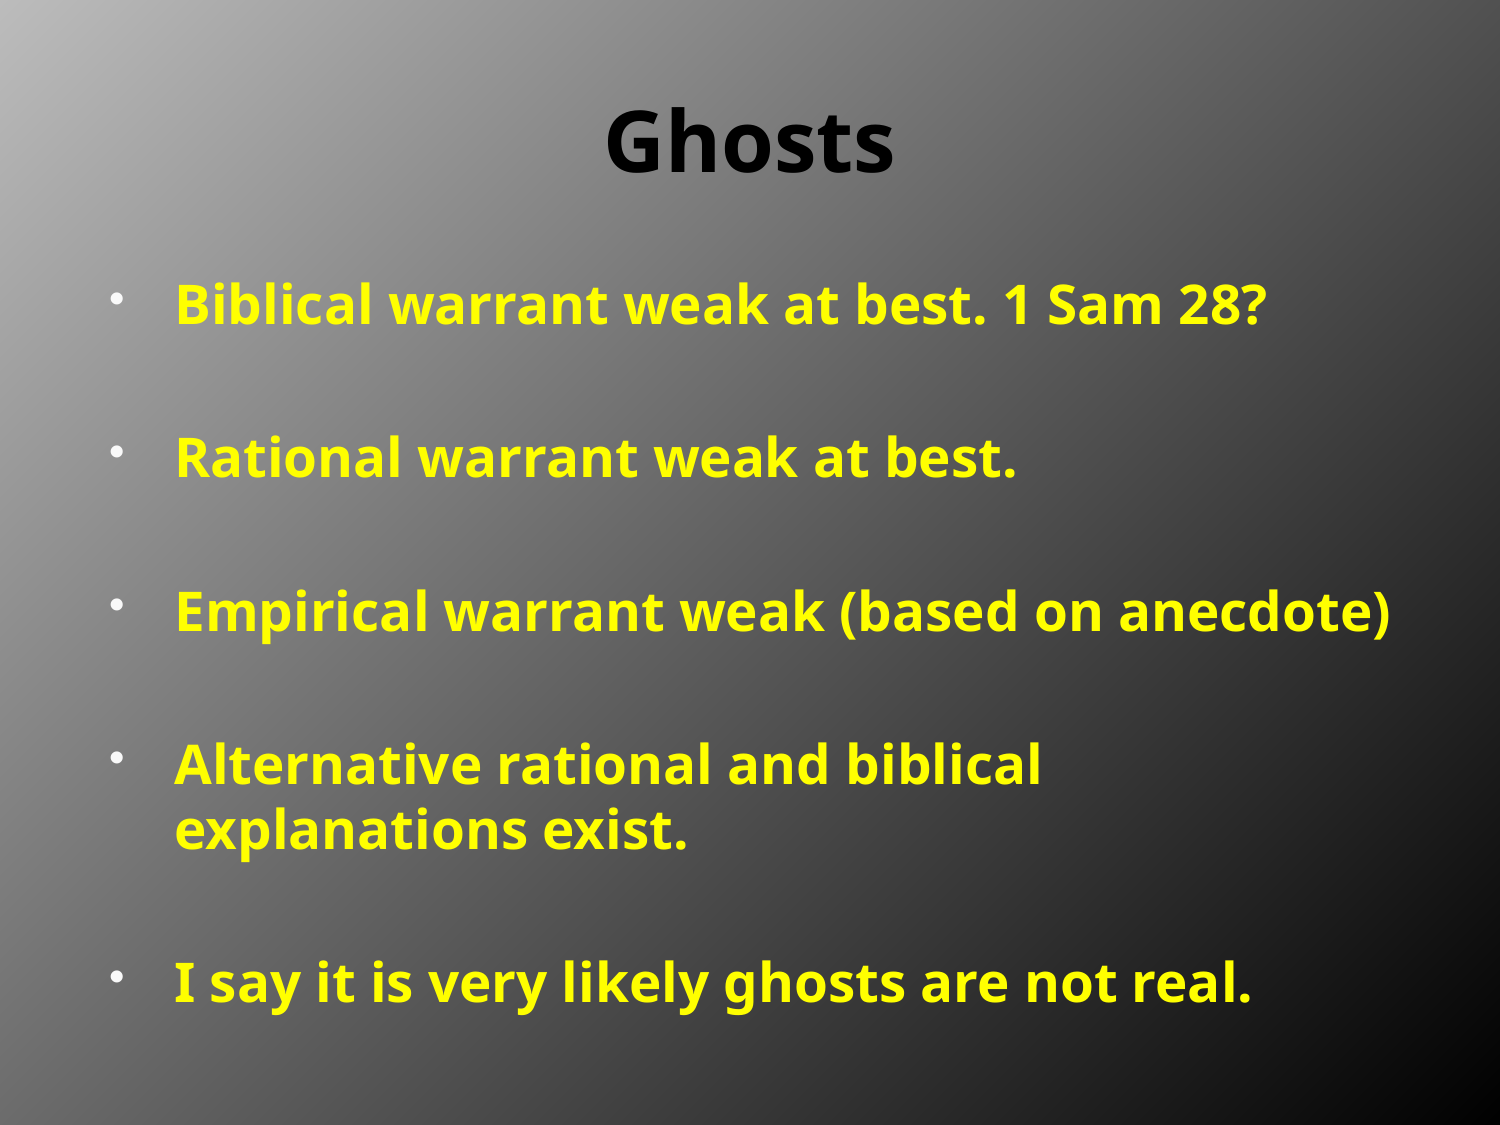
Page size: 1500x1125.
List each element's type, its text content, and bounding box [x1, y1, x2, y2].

list Biblical warrant weak at best. 1 Sam 28? Rational warrant weak at best. Empirical warrant weak (based on anecdote) Alternative rational and biblical explanations exist. I say it is very likely ghosts are not real. [75, 262, 1425, 1035]
title Ghosts [75, 45, 1425, 233]
